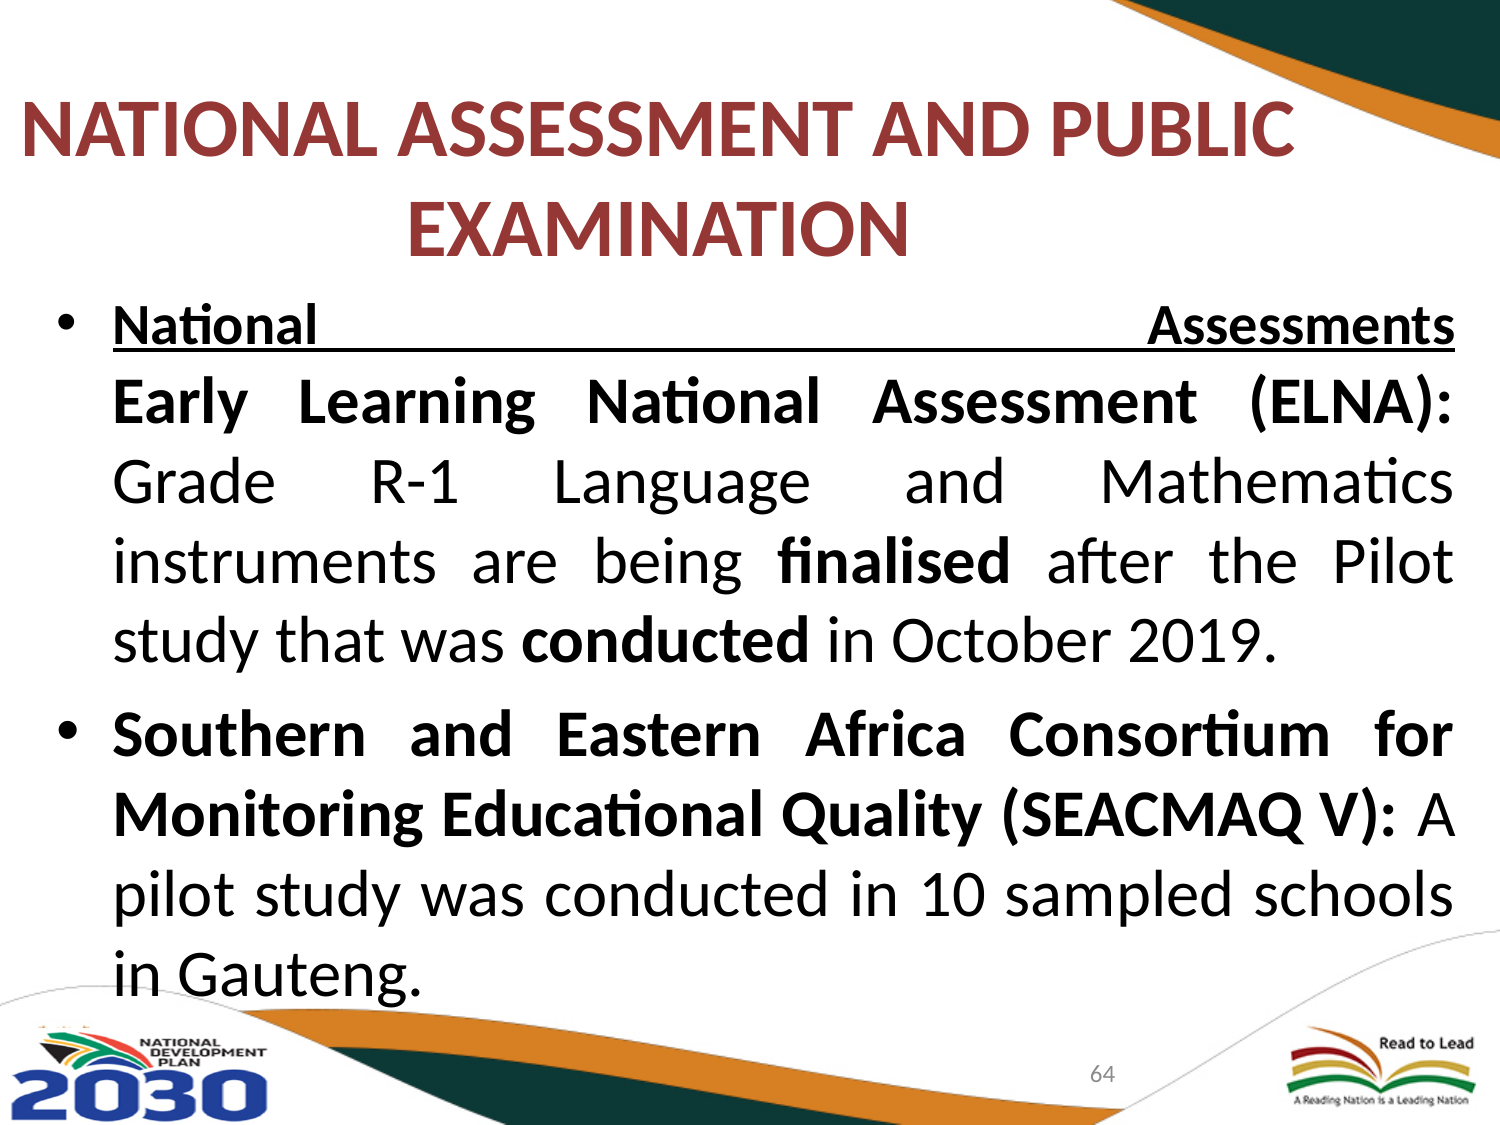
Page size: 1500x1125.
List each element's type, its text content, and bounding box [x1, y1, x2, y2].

picture [0, 0, 1500, 1125]
list National Assessments Early Learning National Assessment (ELNA): Grade R-1 Language and Mathematics instruments are being finalised after the Pilot study that was conducted in October 2019. Southern and Eastern Africa Consortium for Monitoring Educational Quality (SEACMAQ V): A pilot study was conducted in 10 sampled schools in Gauteng. [41, 278, 1471, 1005]
slide_number 64 [1074, 1042, 1425, 1103]
title NATIONAL ASSESSMENT AND PUBLIC EXAMINATION [0, 0, 1317, 256]
